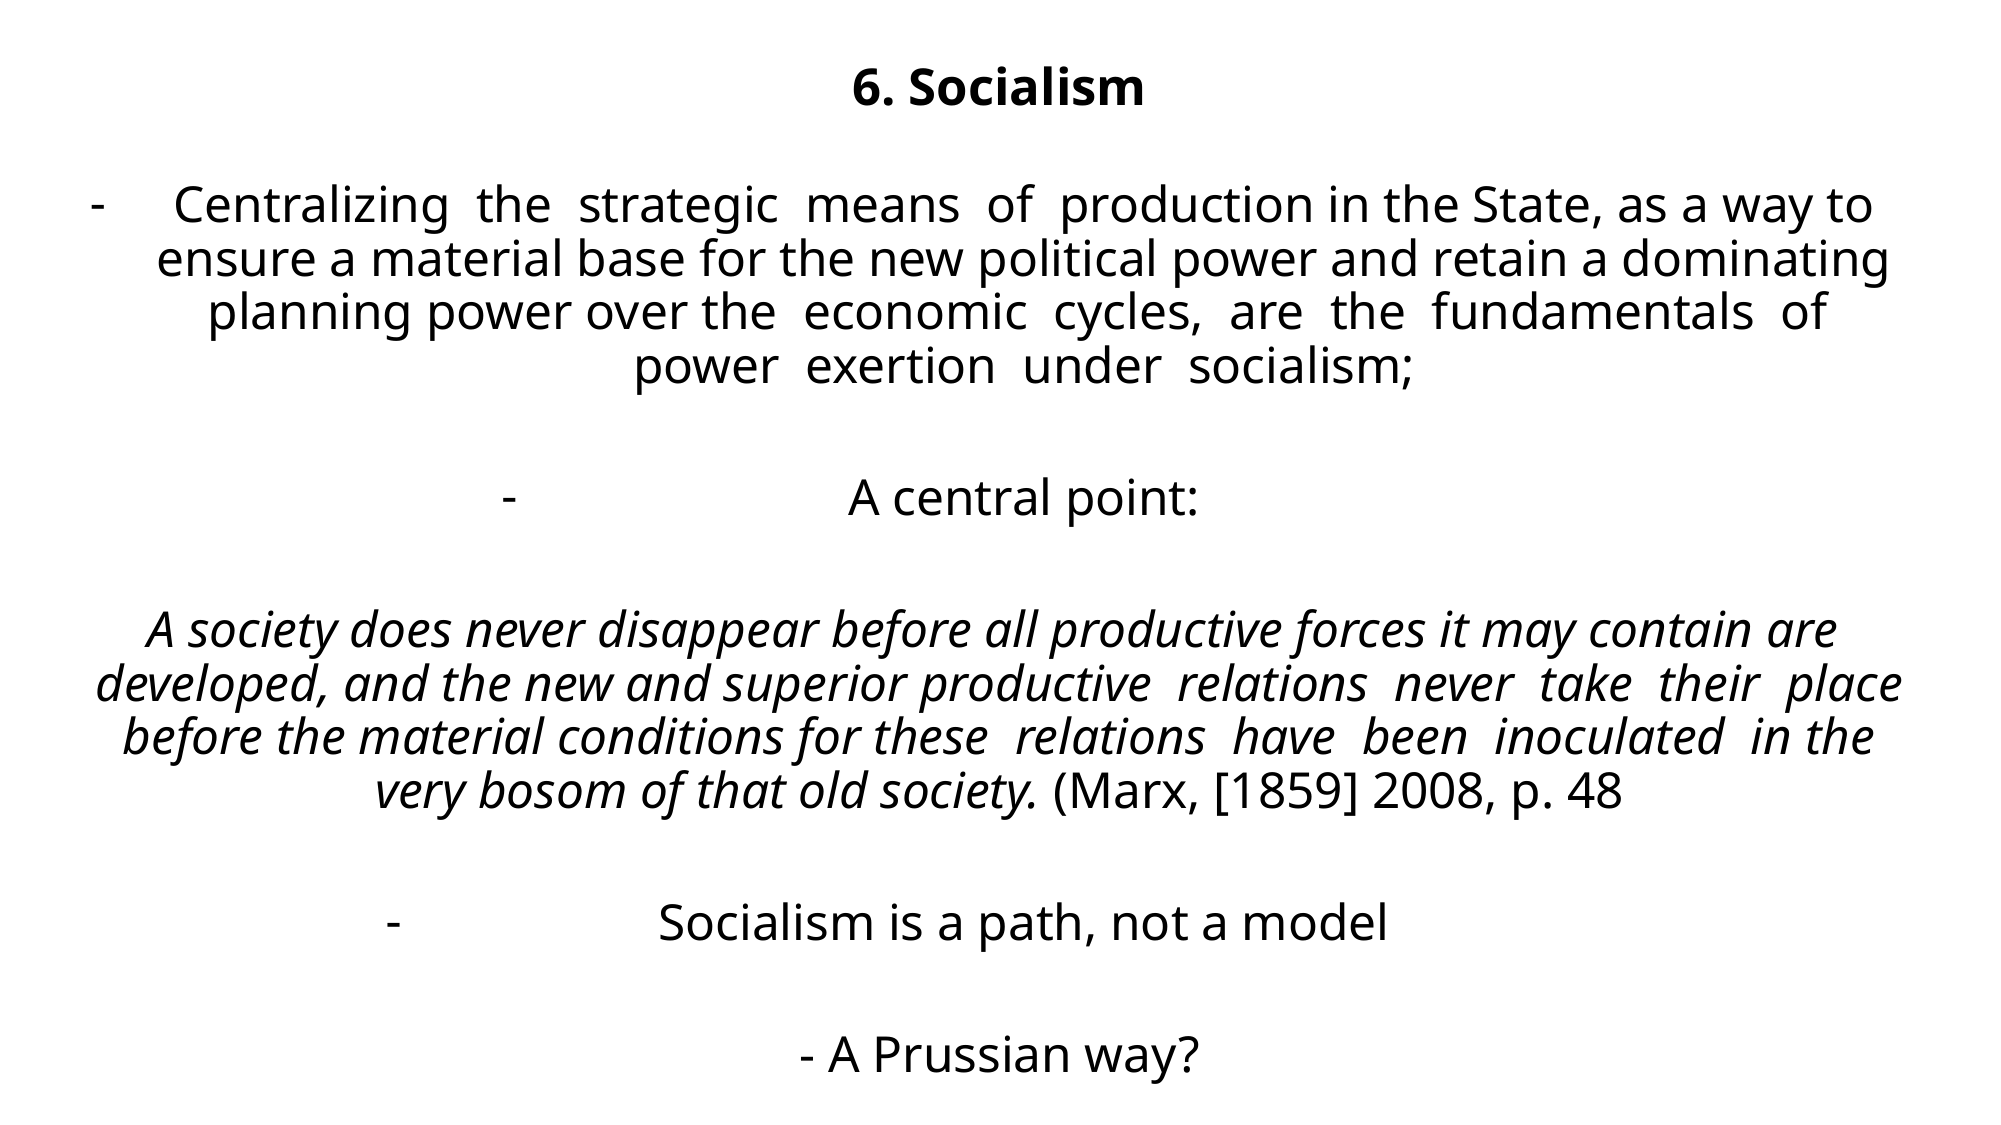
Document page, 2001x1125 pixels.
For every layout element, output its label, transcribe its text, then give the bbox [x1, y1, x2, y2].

subtitle 6. Socialism Centralizing the strategic means of production in the State, as a way to ensure a material base for the new political power and retain a dominating planning power over the economic cycles, are the fundamentals of power exertion under socialism; A central point: A society does never disappear before all productive forces it may contain are developed, and the new and superior productive relations never take their place before the material conditions for these relations have been inoculated in the very bosom of that old society. (Marx, [1859] 2008, p. 48 Socialism is a path, not a model - A Prussian way? [68, 54, 1931, 1105]
